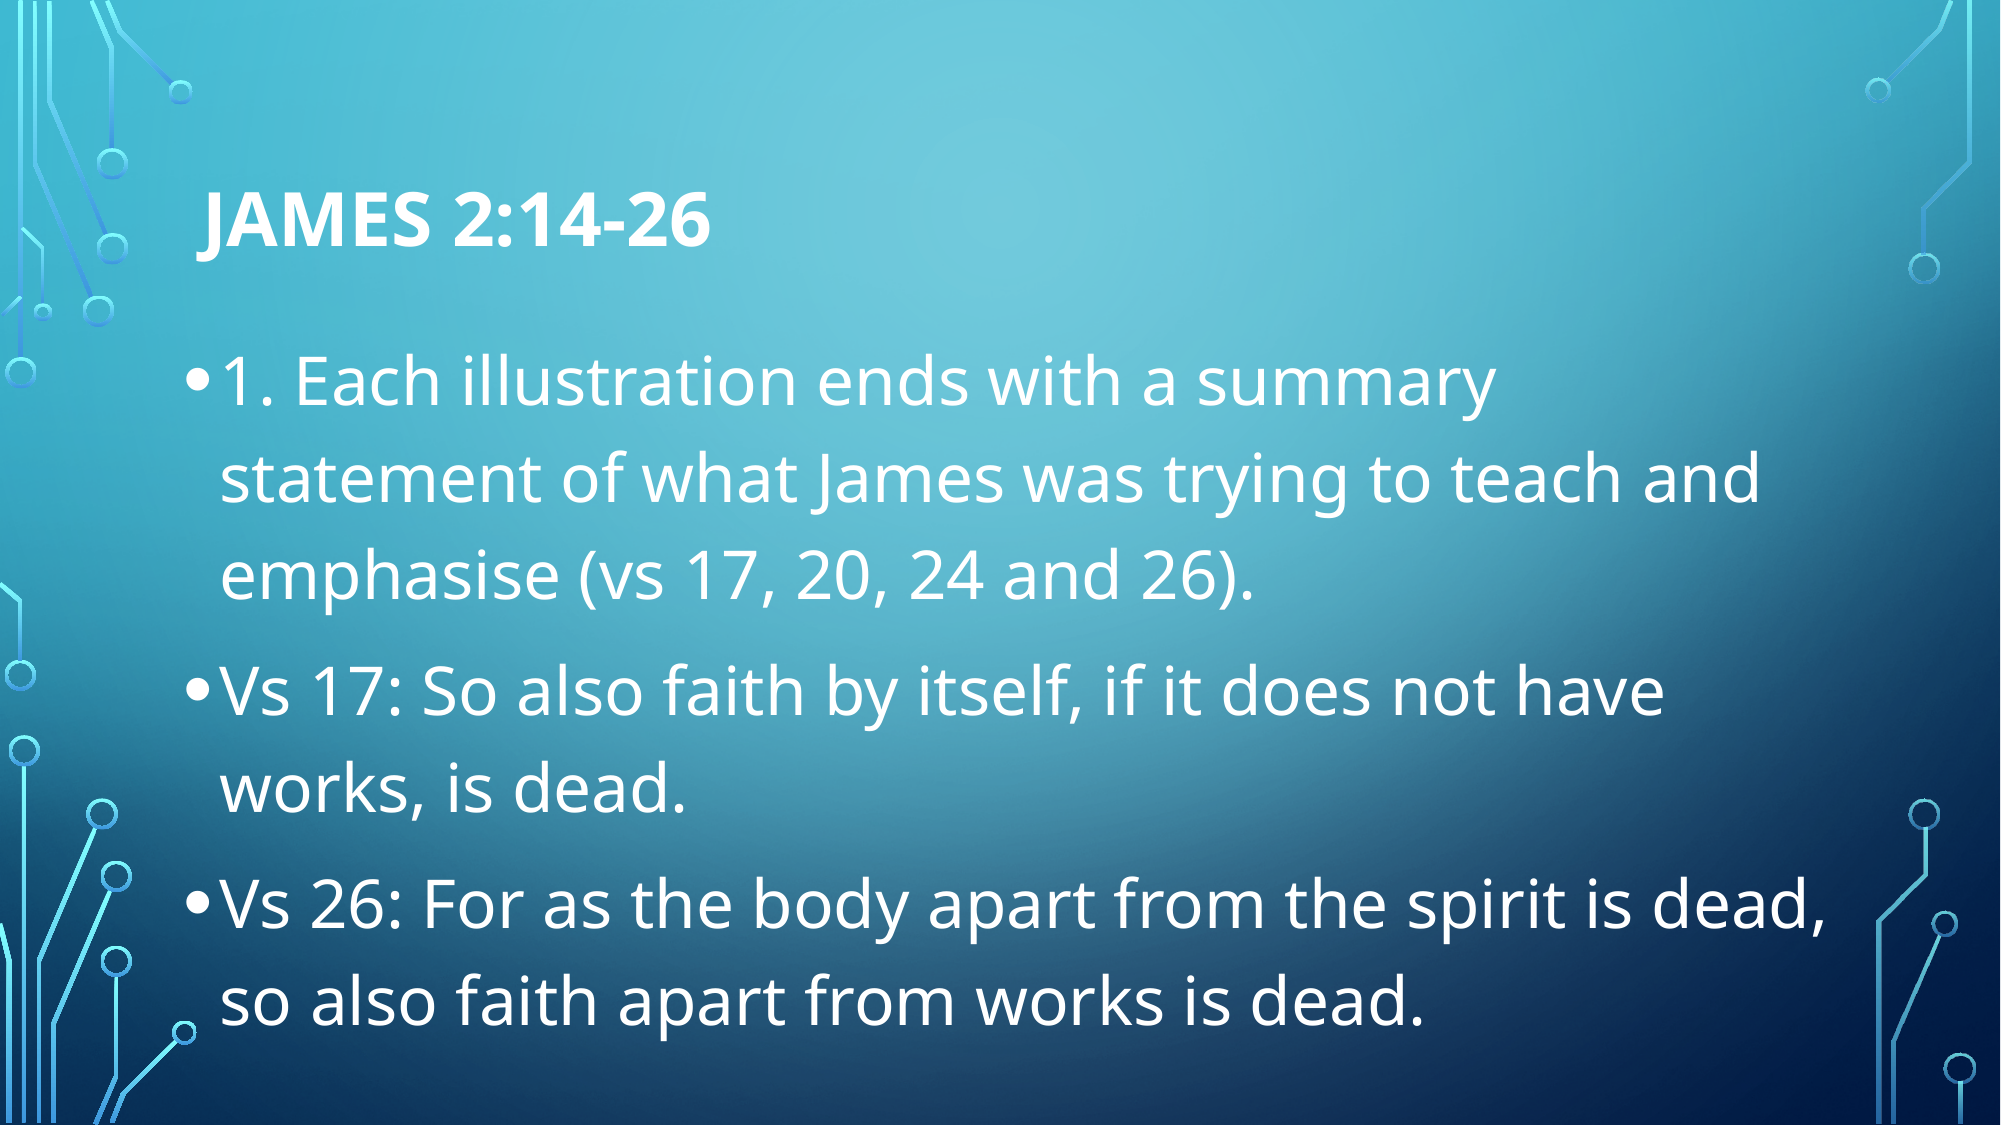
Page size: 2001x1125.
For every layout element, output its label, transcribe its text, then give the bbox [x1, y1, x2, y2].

title James 2:14-26 [187, 101, 1813, 314]
list 1. Each illustration ends with a summary statement of what James was trying to teach and emphasise (vs 17, 20, 24 and 26). Vs 17: So also faith by itself, if it does not have works, is dead. Vs 26: For as the body apart from the spirit is dead, so also faith apart from works is dead. [168, 314, 1847, 1052]
